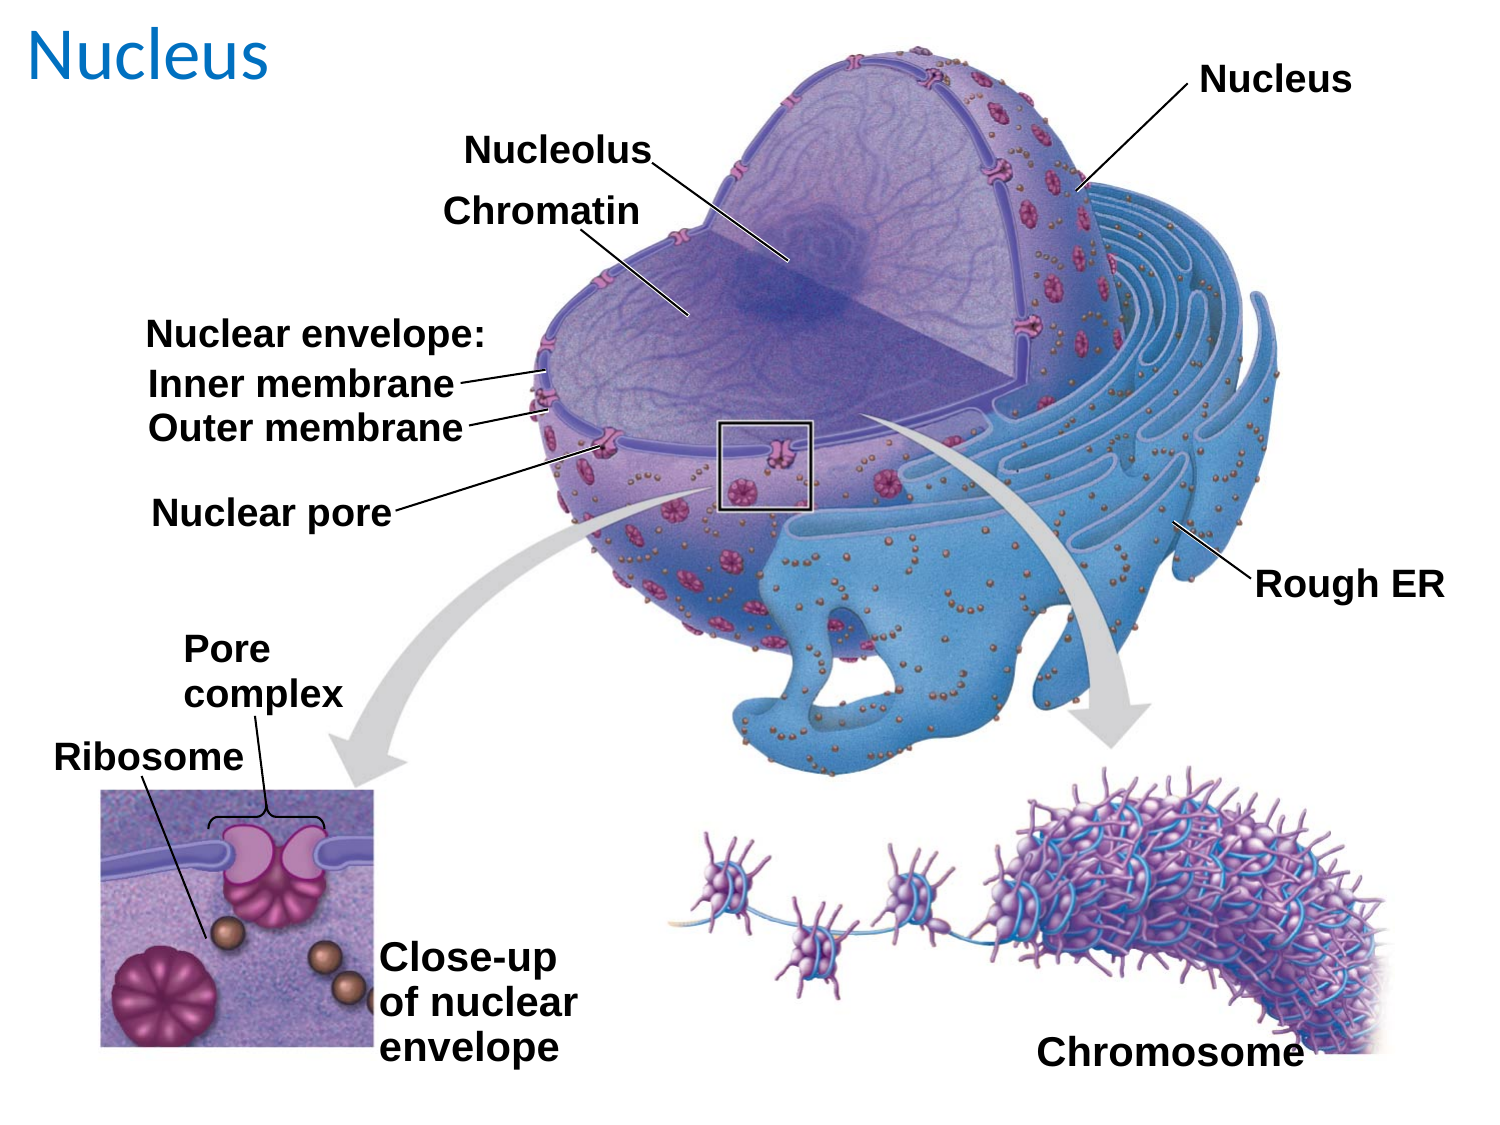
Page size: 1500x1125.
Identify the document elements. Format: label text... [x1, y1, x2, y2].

text_box Nucleus [12, 0, 637, 102]
text_box Rough ER [1437, 561, 1455, 604]
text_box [53, 550, 584, 1077]
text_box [37, 37, 1434, 1079]
